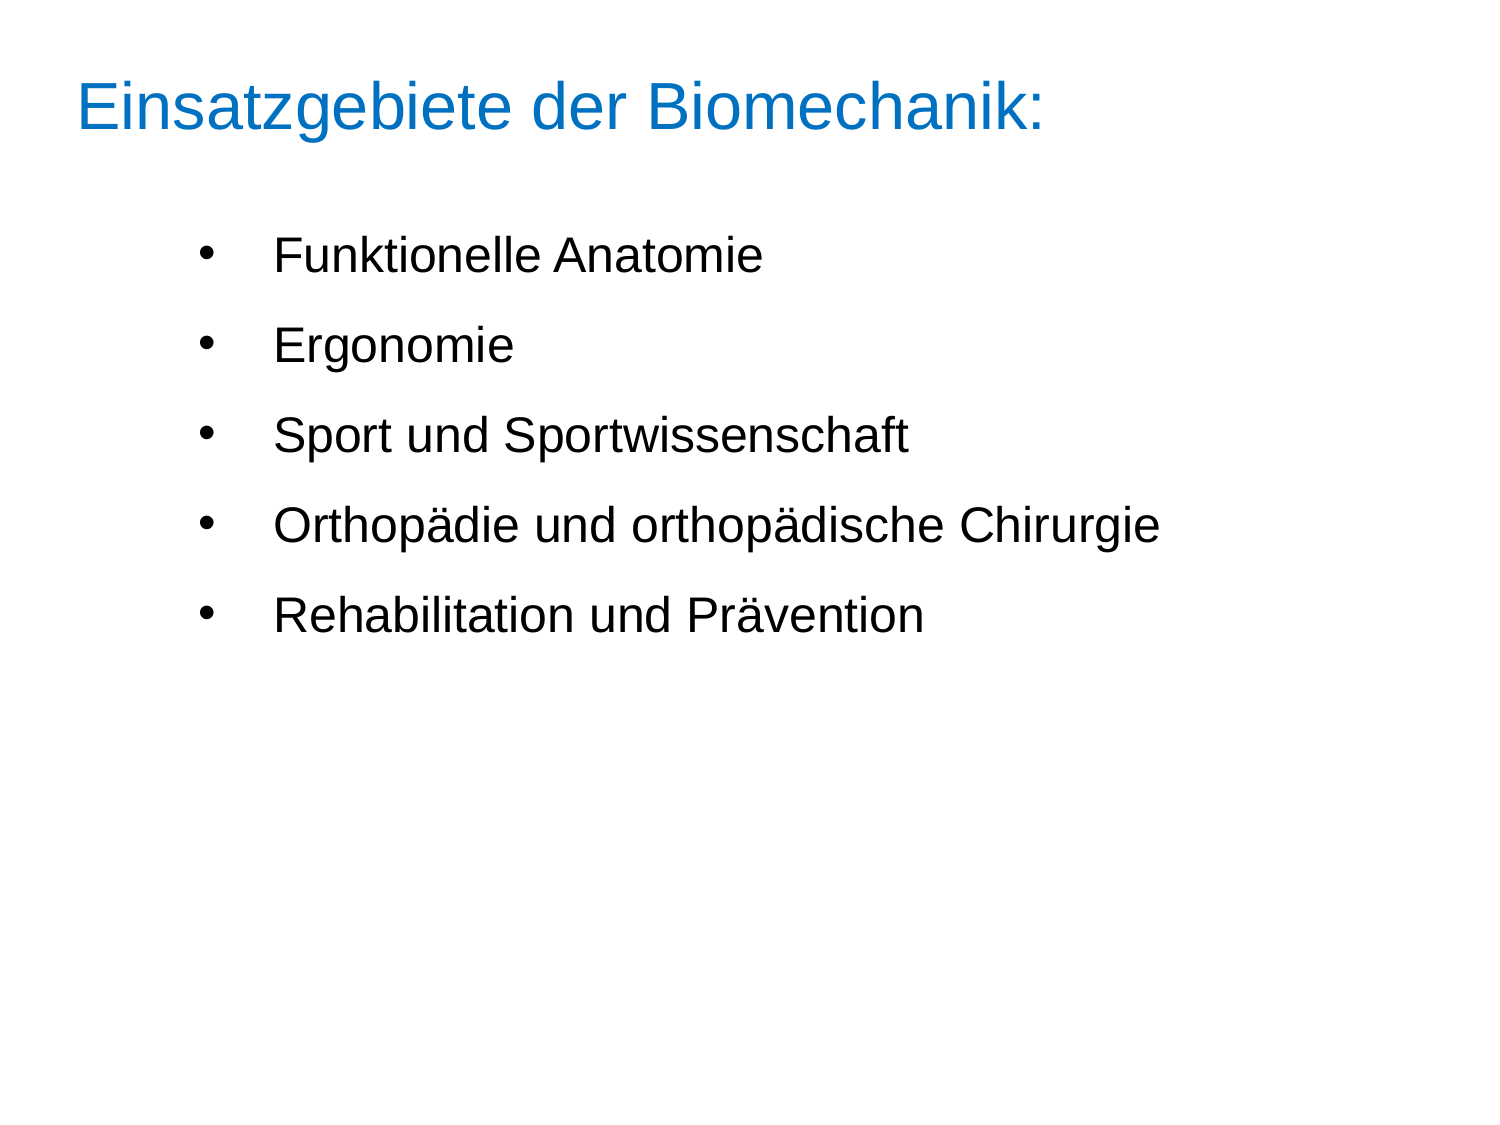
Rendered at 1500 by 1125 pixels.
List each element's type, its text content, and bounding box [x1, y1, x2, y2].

text_box Einsatzgebiete der Biomechanik: Funktionelle Anatomie Ergonomie Sport und Sportwissenschaft Orthopädie und orthopädische Chirurgie Rehabilitation und Prävention [61, 55, 1393, 643]
